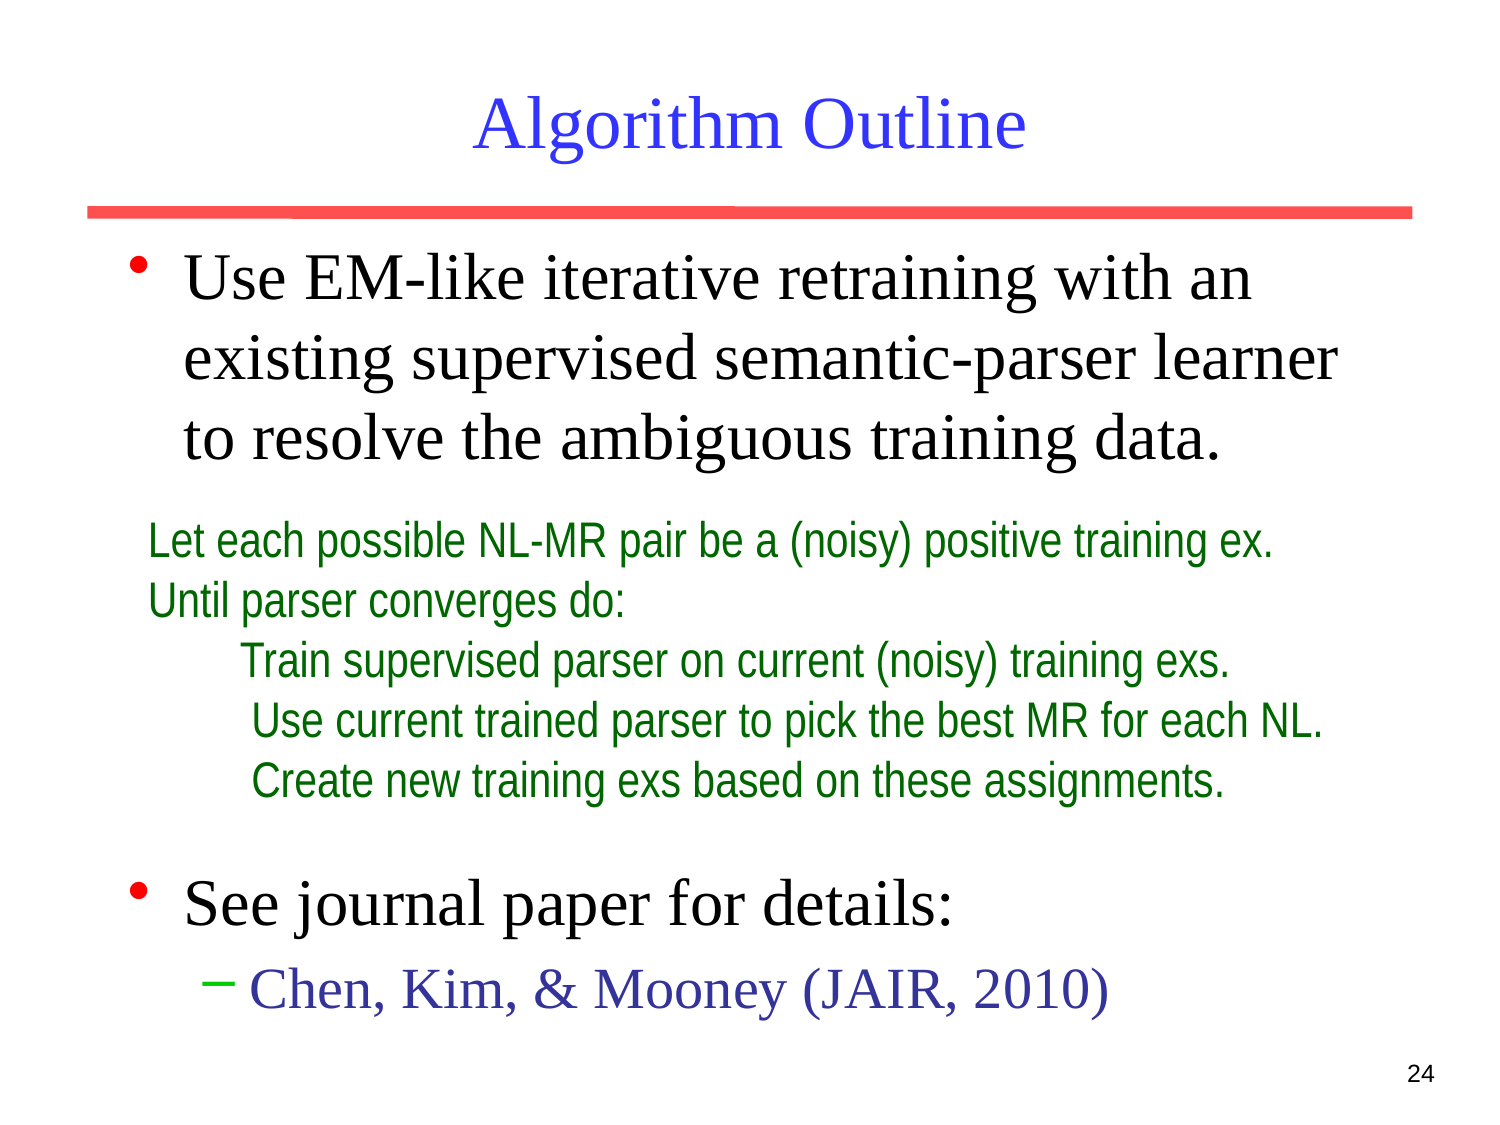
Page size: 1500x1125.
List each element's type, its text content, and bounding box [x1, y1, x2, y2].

slide_number 24 [1137, 1049, 1451, 1125]
text_box Let each possible NL-MR pair be a (noisy) positive training ex. Until parser converges do: Train supervised parser on current (noisy) training exs. Use current trained parser to pick the best MR for each NL. Create new training exs based on these assignments. [133, 499, 1396, 815]
title Algorithm Outline [112, 37, 1388, 200]
list Use EM-like iterative retraining with an existing supervised semantic-parser learner to resolve the ambiguous training data. See journal paper for details: Chen, Kim, & Mooney (JAIR, 2010) [112, 224, 1388, 1075]
